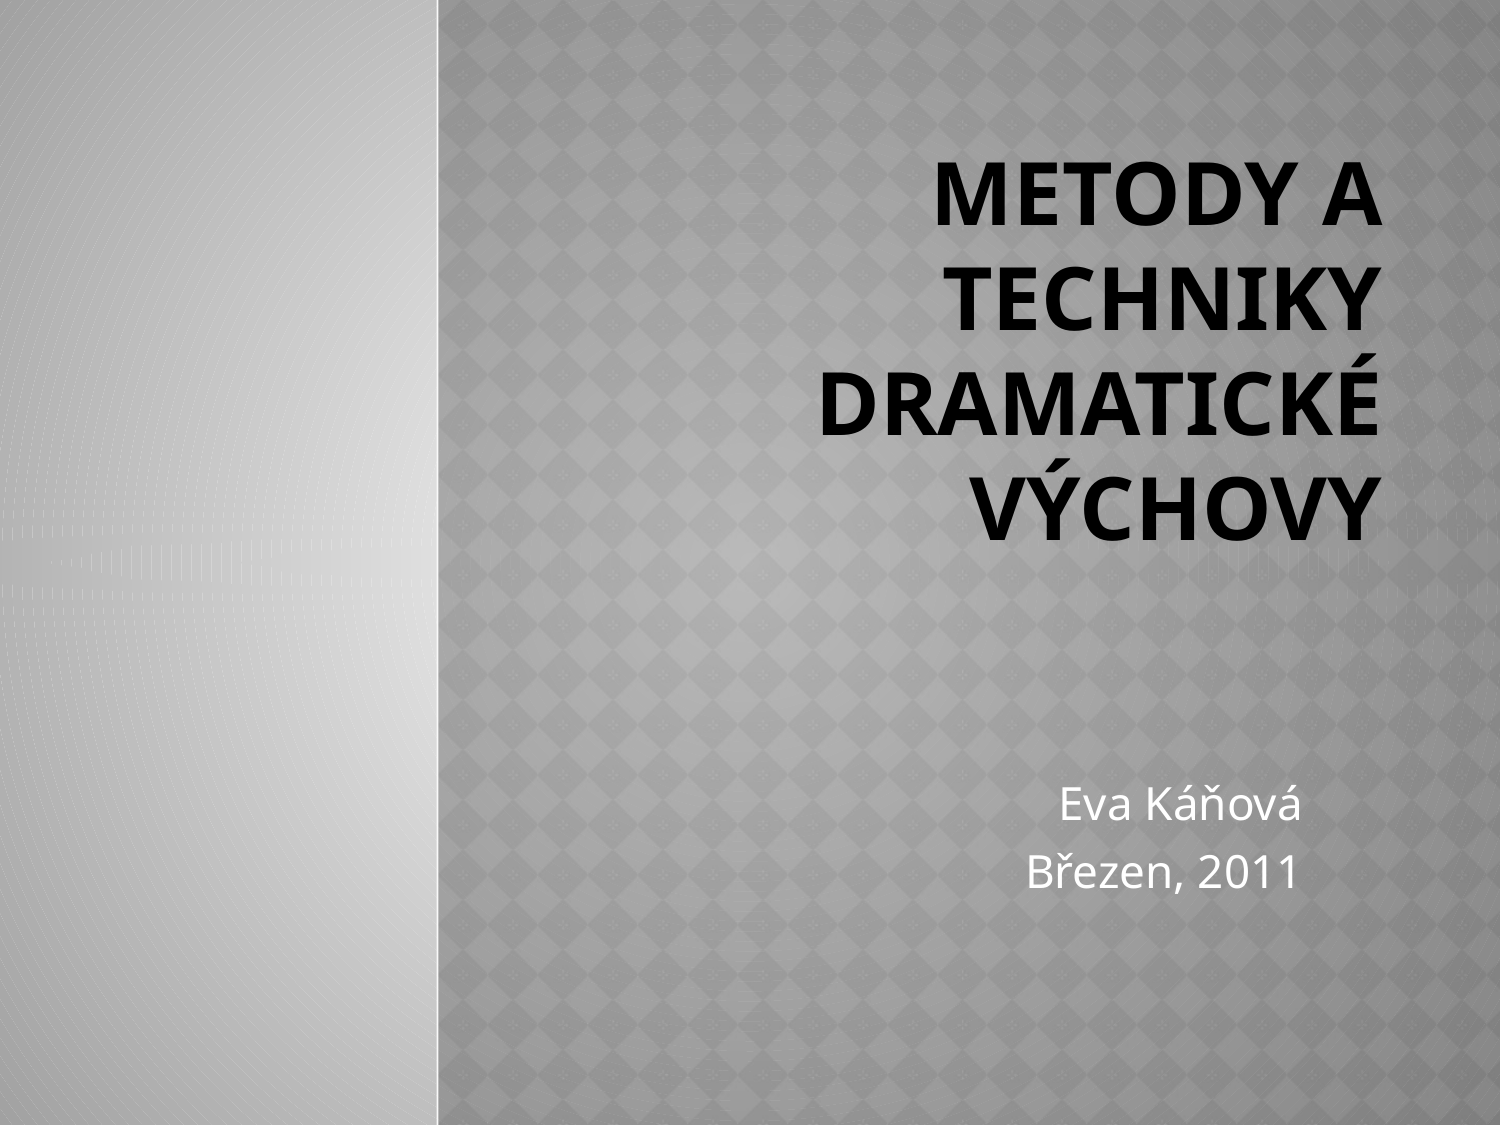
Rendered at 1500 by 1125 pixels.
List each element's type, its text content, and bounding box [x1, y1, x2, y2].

title METODY A TECHNIKY DRAMATICKÉ VÝCHOVY [552, 87, 1390, 558]
subtitle Eva Káňová Březen, 2011 [797, 775, 1311, 1079]
